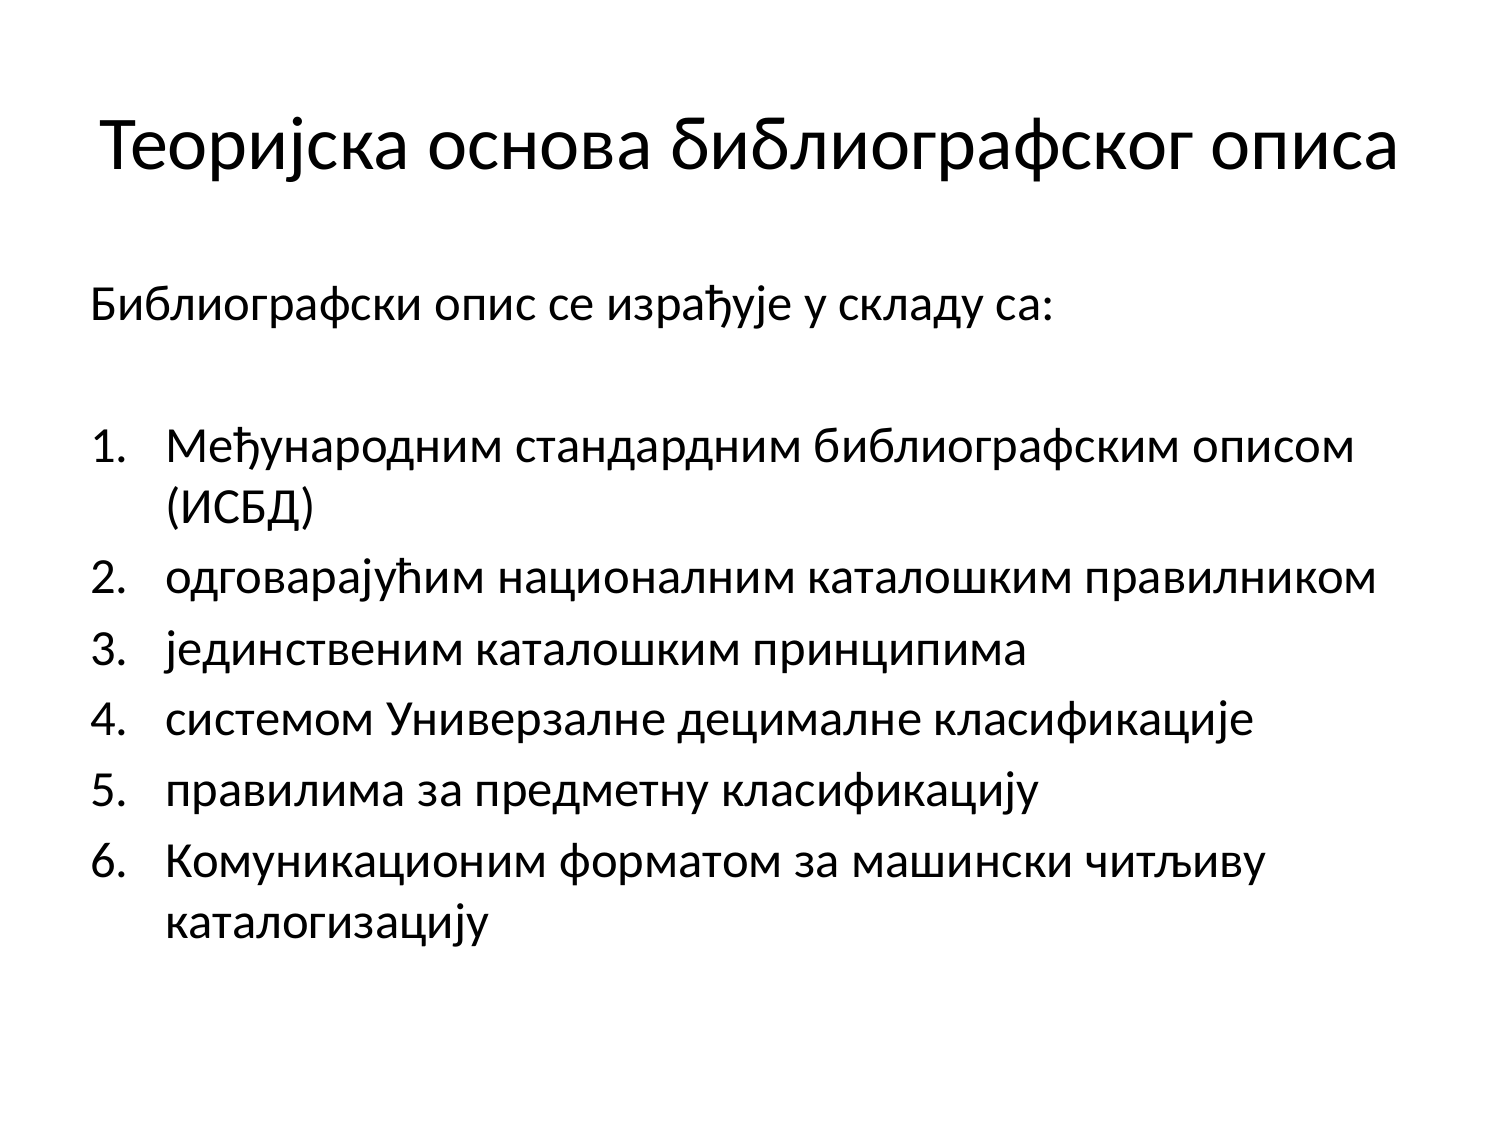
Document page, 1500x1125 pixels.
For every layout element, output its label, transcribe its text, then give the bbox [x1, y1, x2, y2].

list Библиографски опис се израђује у складу са: Међународним стандардним библиографским описом (ИСБД) одговарајућим националним каталошким правилником јединственим каталошким принципима системом Универзалне децималне класификације правилима за предметну класификацију Комуникационим форматом за машински читљиву каталогизацију [75, 262, 1425, 1005]
title Теоријска основа библиографског описа [75, 45, 1425, 233]
